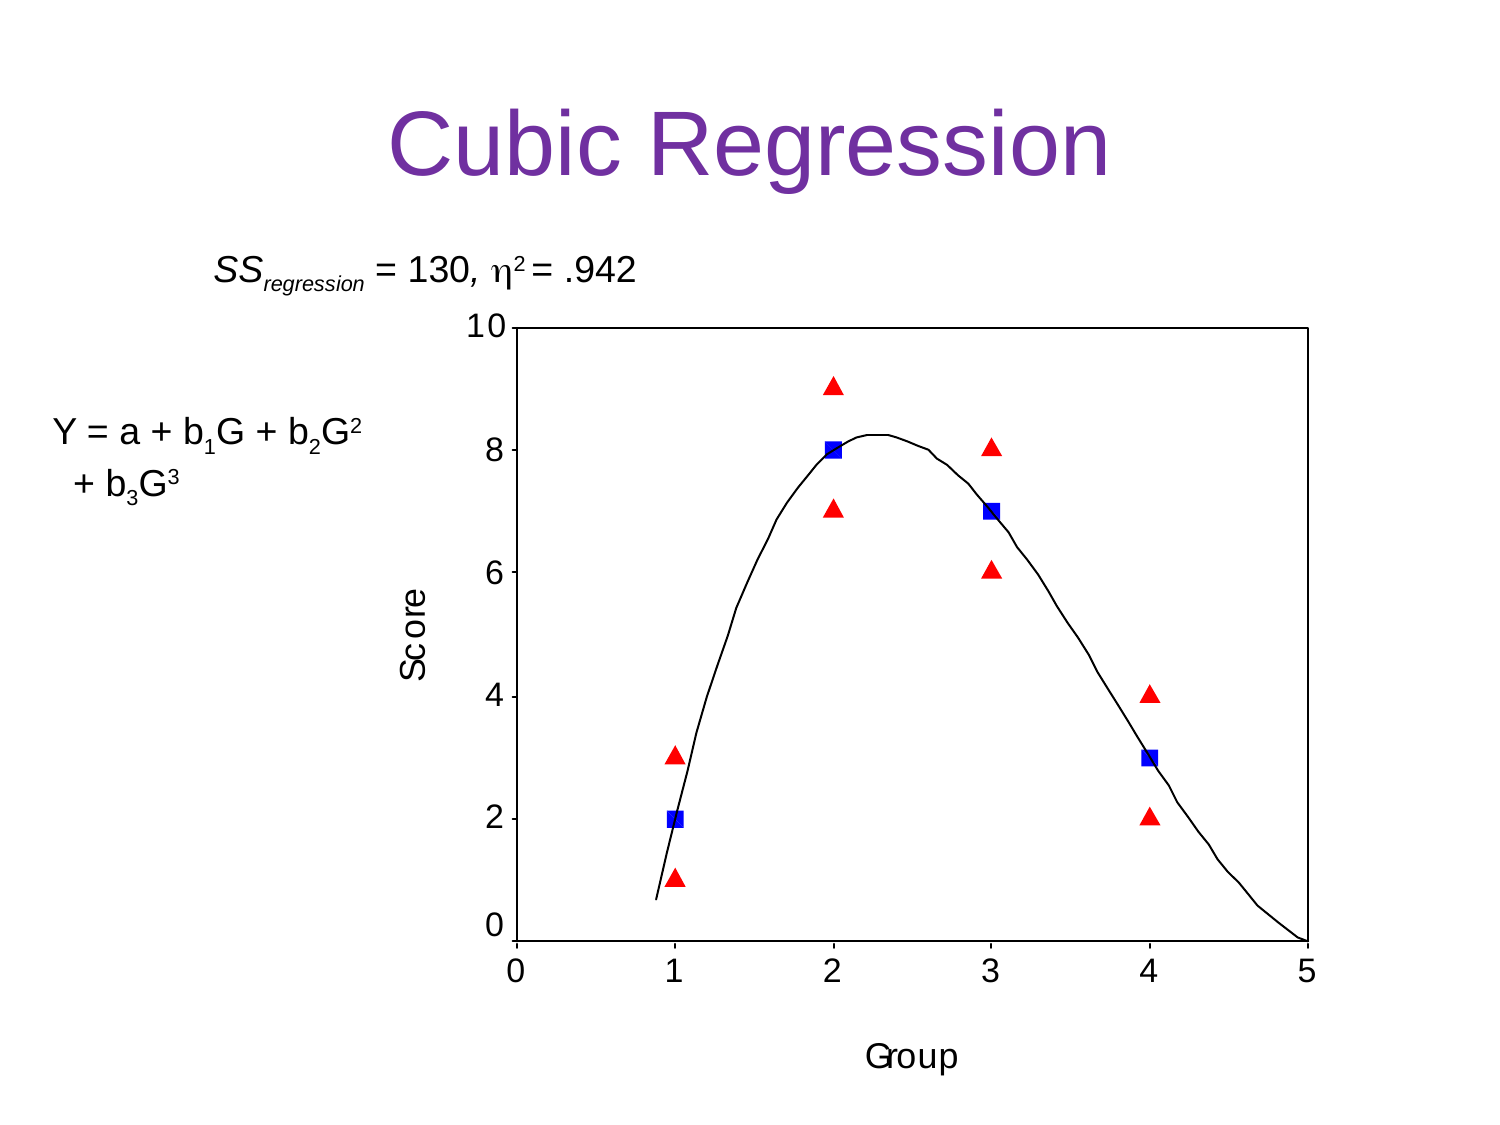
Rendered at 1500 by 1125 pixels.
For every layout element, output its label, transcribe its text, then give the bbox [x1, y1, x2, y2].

title Cubic Regression [75, 45, 1425, 233]
text_box Y = a + b1G + b2G2 + b3G3 [37, 399, 332, 562]
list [337, 287, 1351, 1098]
text_box SSregression = 130, 2 = .942 [198, 237, 652, 304]
